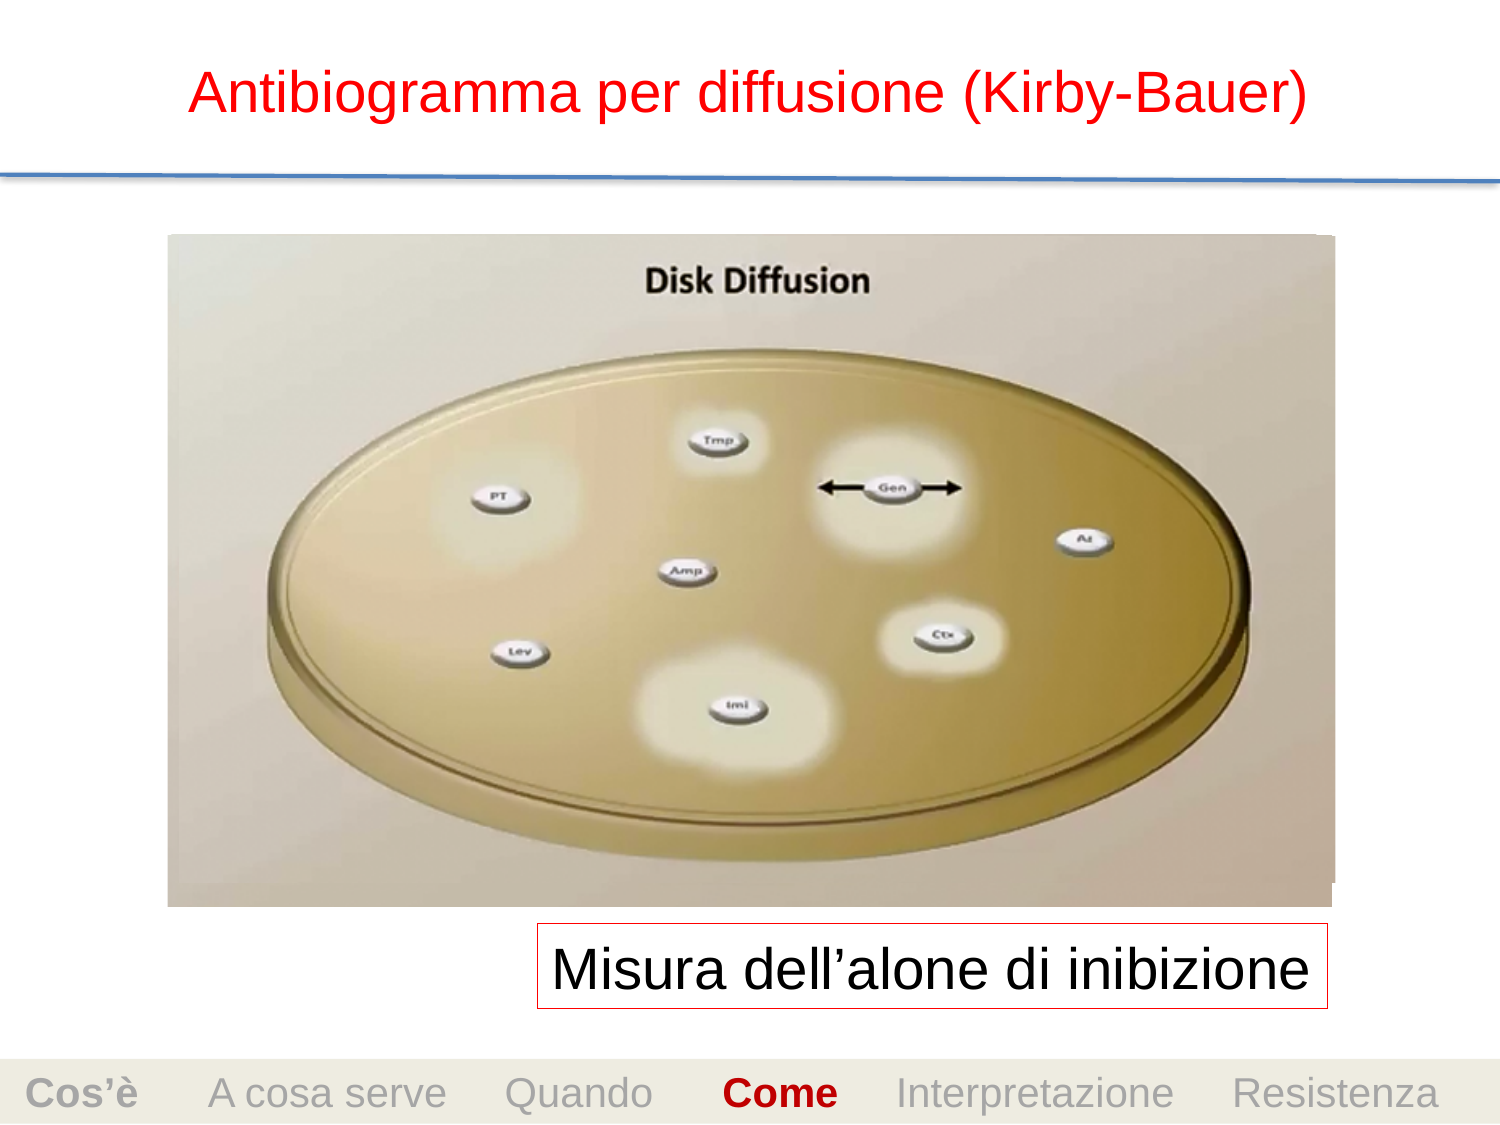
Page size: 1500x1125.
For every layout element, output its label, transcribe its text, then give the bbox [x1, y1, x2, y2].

text_box Cos’è A cosa serve Quando Come Interpretazione Resistenza [0, 1058, 1500, 1124]
text_box Antibiogramma per diffusione (Kirby-Bauer) [173, 46, 1326, 132]
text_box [178, 236, 1336, 1010]
picture [167, 234, 1333, 907]
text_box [0, 174, 1500, 182]
